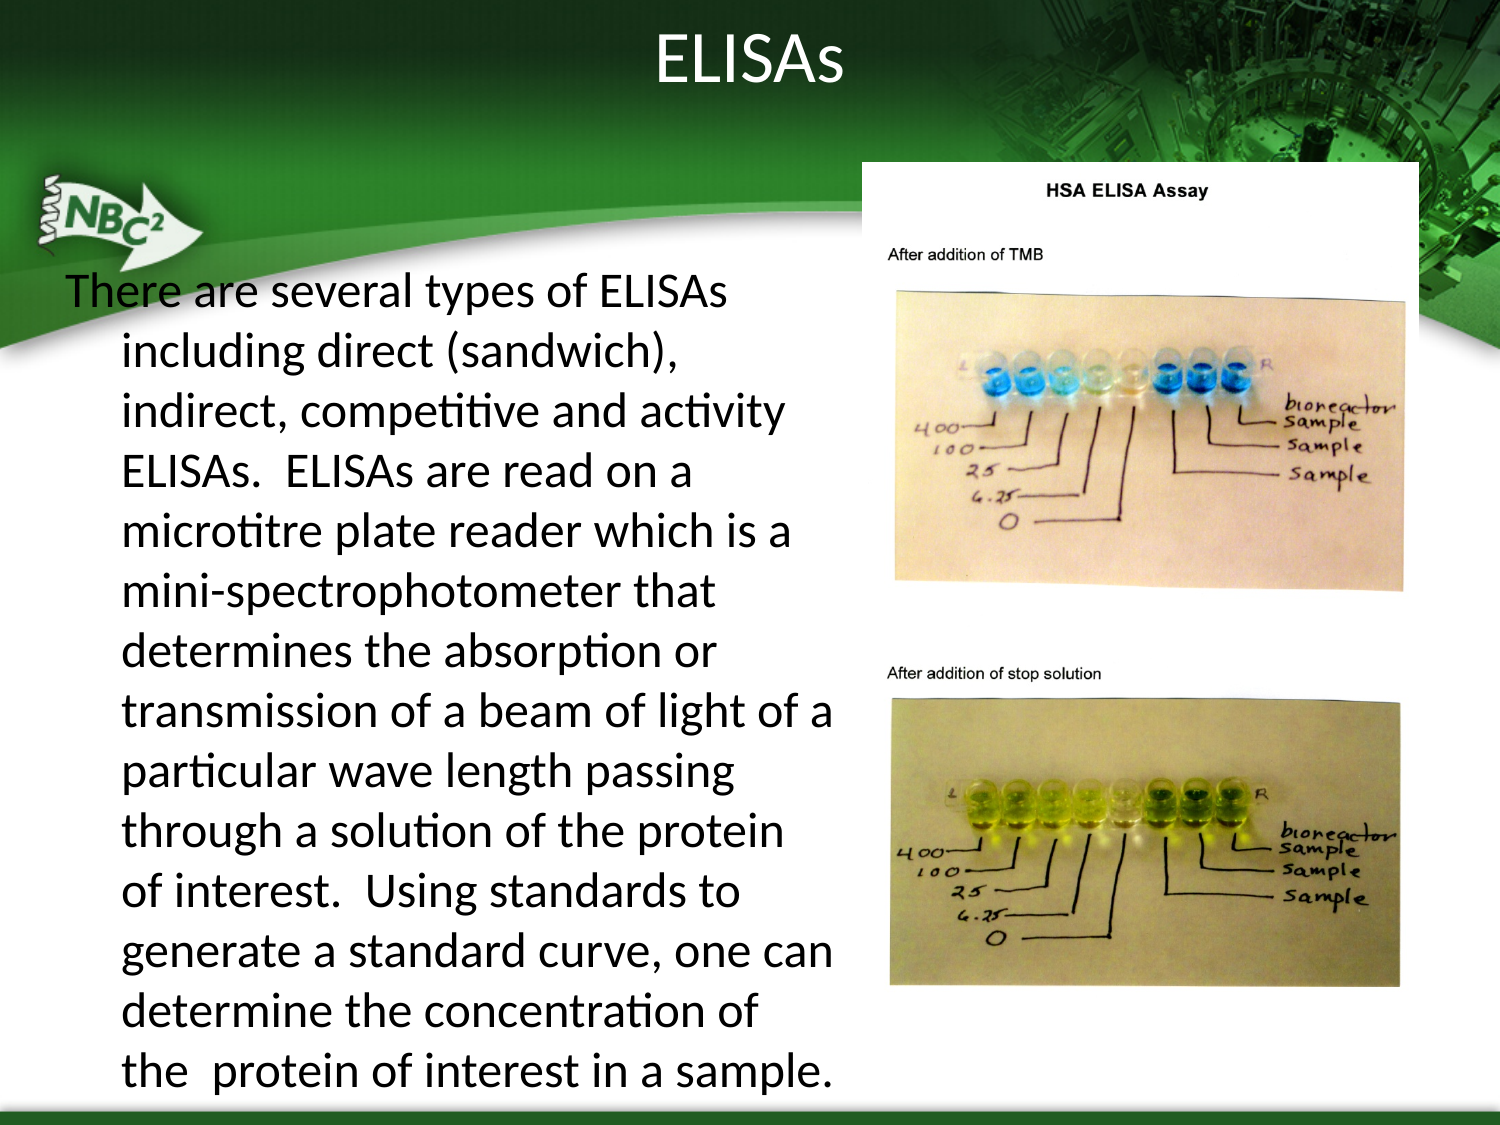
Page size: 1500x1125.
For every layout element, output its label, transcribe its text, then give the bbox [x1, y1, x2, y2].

list There are several types of ELISAs including direct (sandwich), indirect, competitive and activity ELISAs. ELISAs are read on a microtitre plate reader which is a mini-spectrophotometer that determines the absorption or transmission of a beam of light of a particular wave length passing through a solution of the protein of interest. Using standards to generate a standard curve, one can determine the concentration of the protein of interest in a sample. [50, 249, 850, 1100]
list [862, 162, 1419, 1001]
picture [0, 0, 1500, 1125]
title ELISAs [75, 0, 1425, 105]
